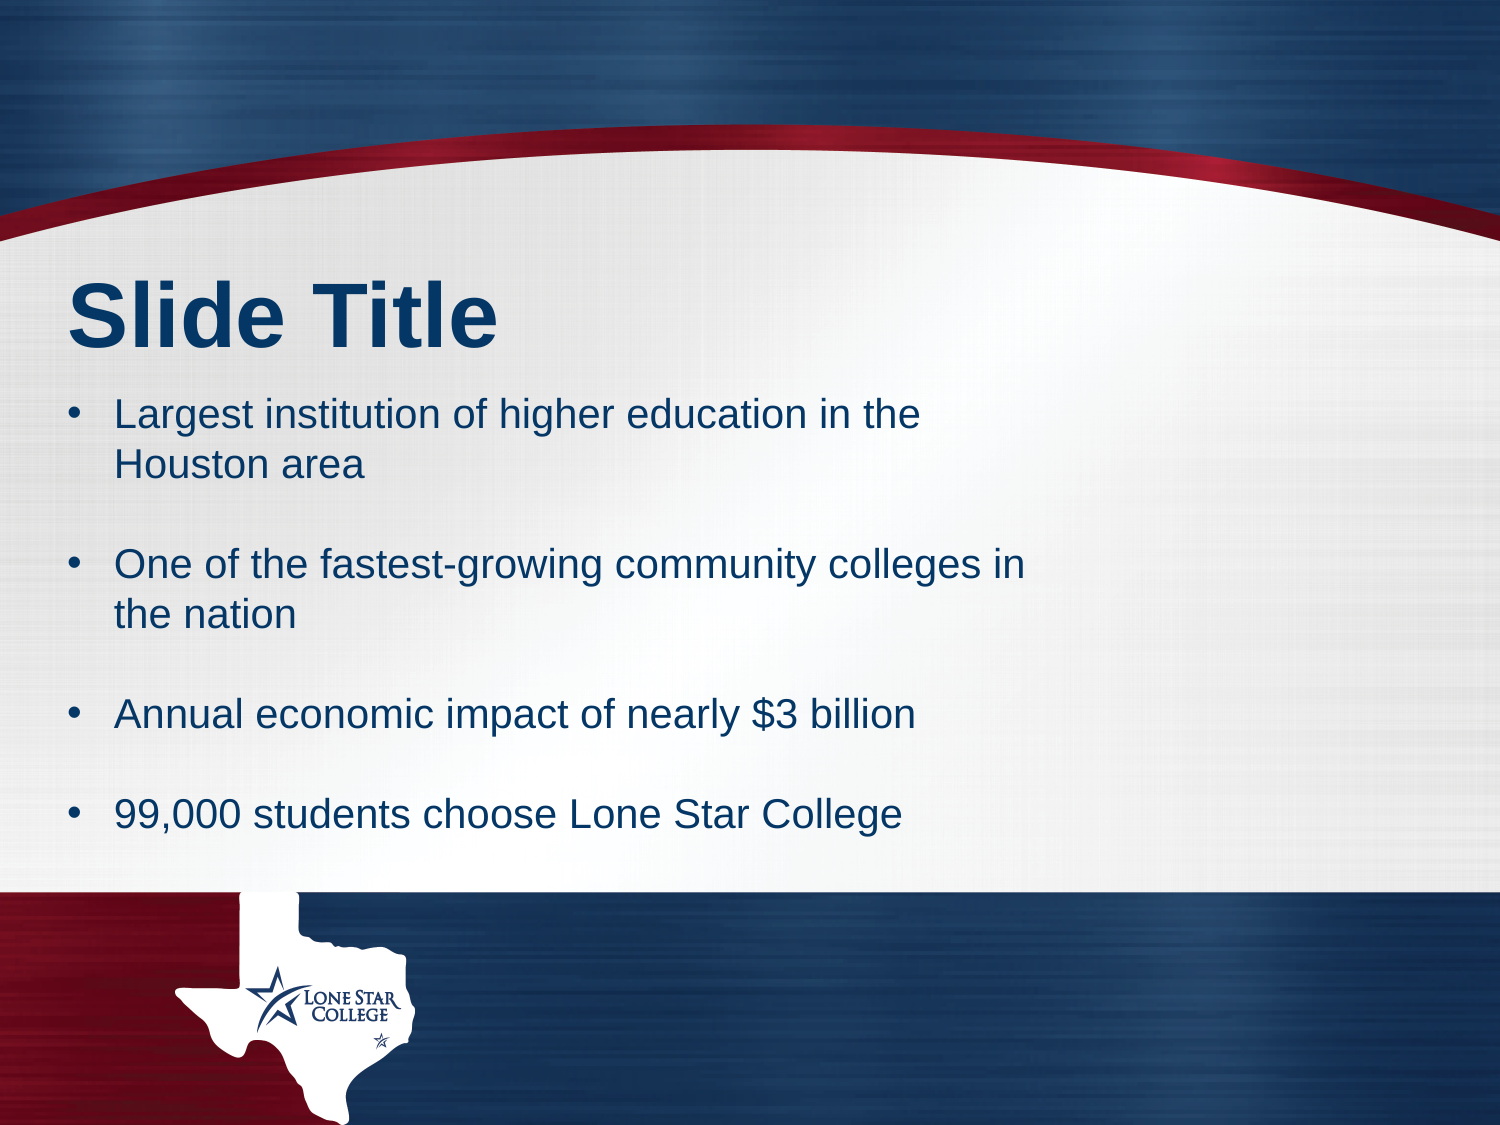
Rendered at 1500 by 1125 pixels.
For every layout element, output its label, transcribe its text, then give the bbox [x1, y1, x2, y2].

picture [0, 0, 1500, 1125]
text_box Slide Title [53, 248, 1453, 373]
text_box Largest institution of higher education in the Houston area One of the fastest-growing community colleges in the nation Annual economic impact of nearly $3 billion 99,000 students choose Lone Star College [52, 379, 1061, 845]
